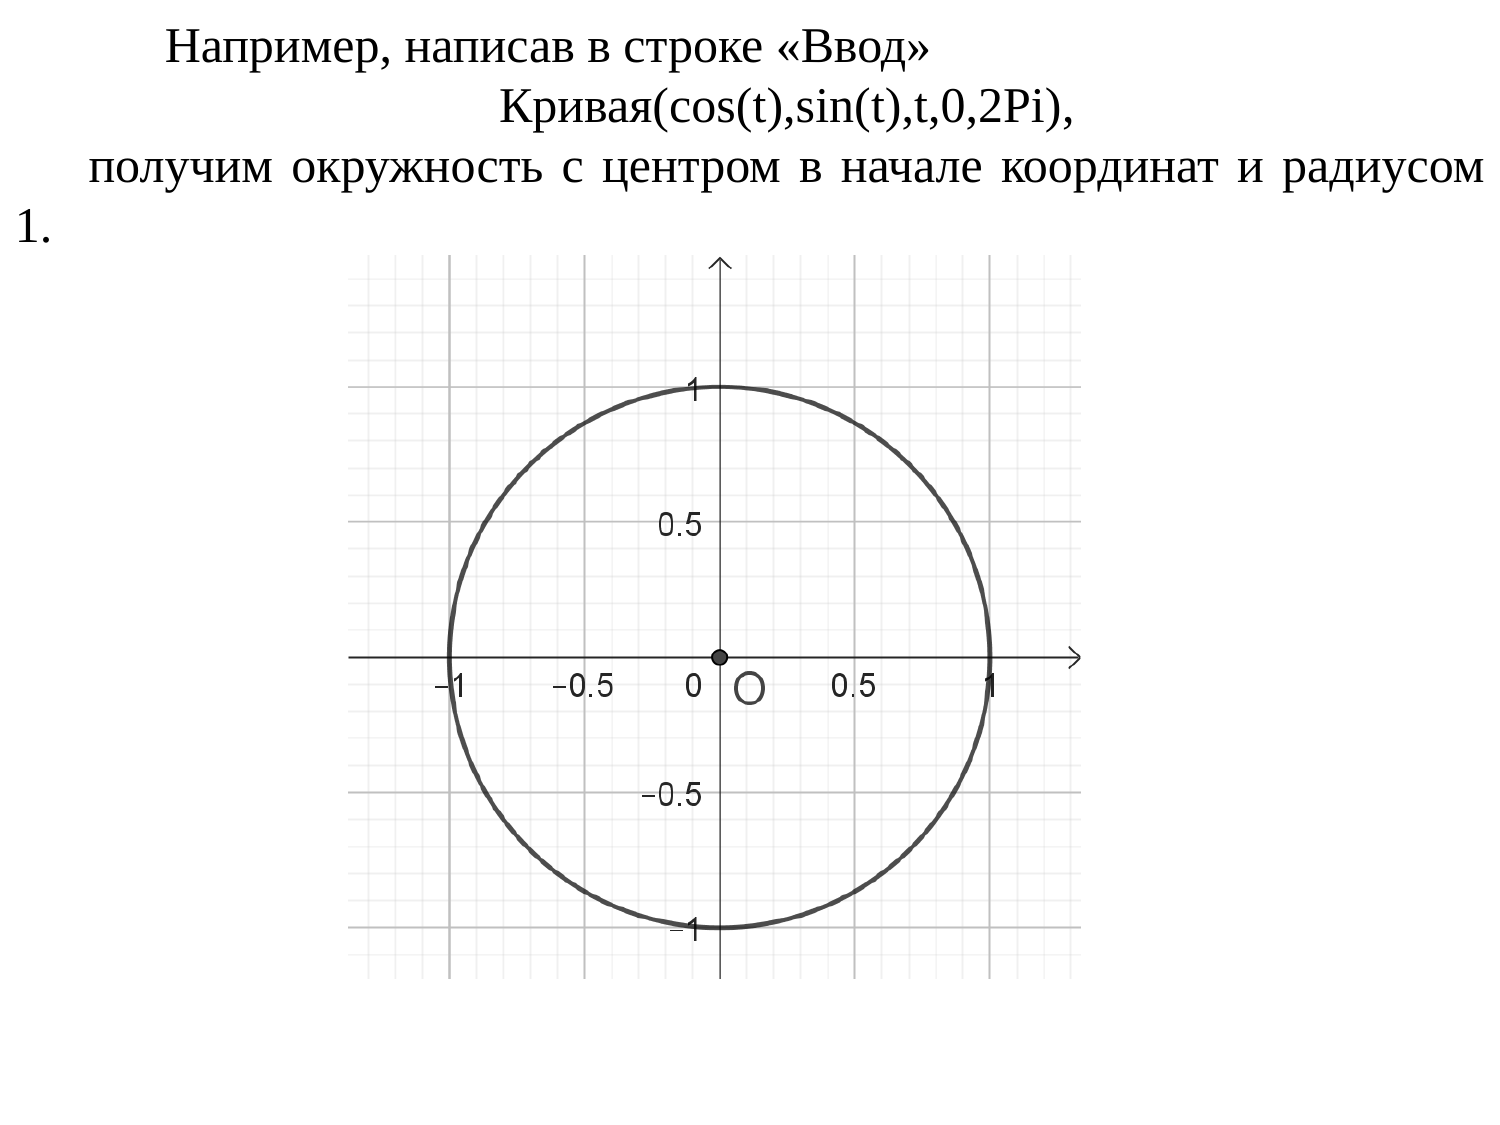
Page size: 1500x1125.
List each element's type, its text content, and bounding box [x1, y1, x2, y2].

picture [348, 255, 1081, 979]
text_box Например, написав в строке «Ввод» Кривая(cos(t),sin(t),t,0,2Pi), получим окружность с центром в начале координат и радиусом 1. [0, 4, 1500, 260]
